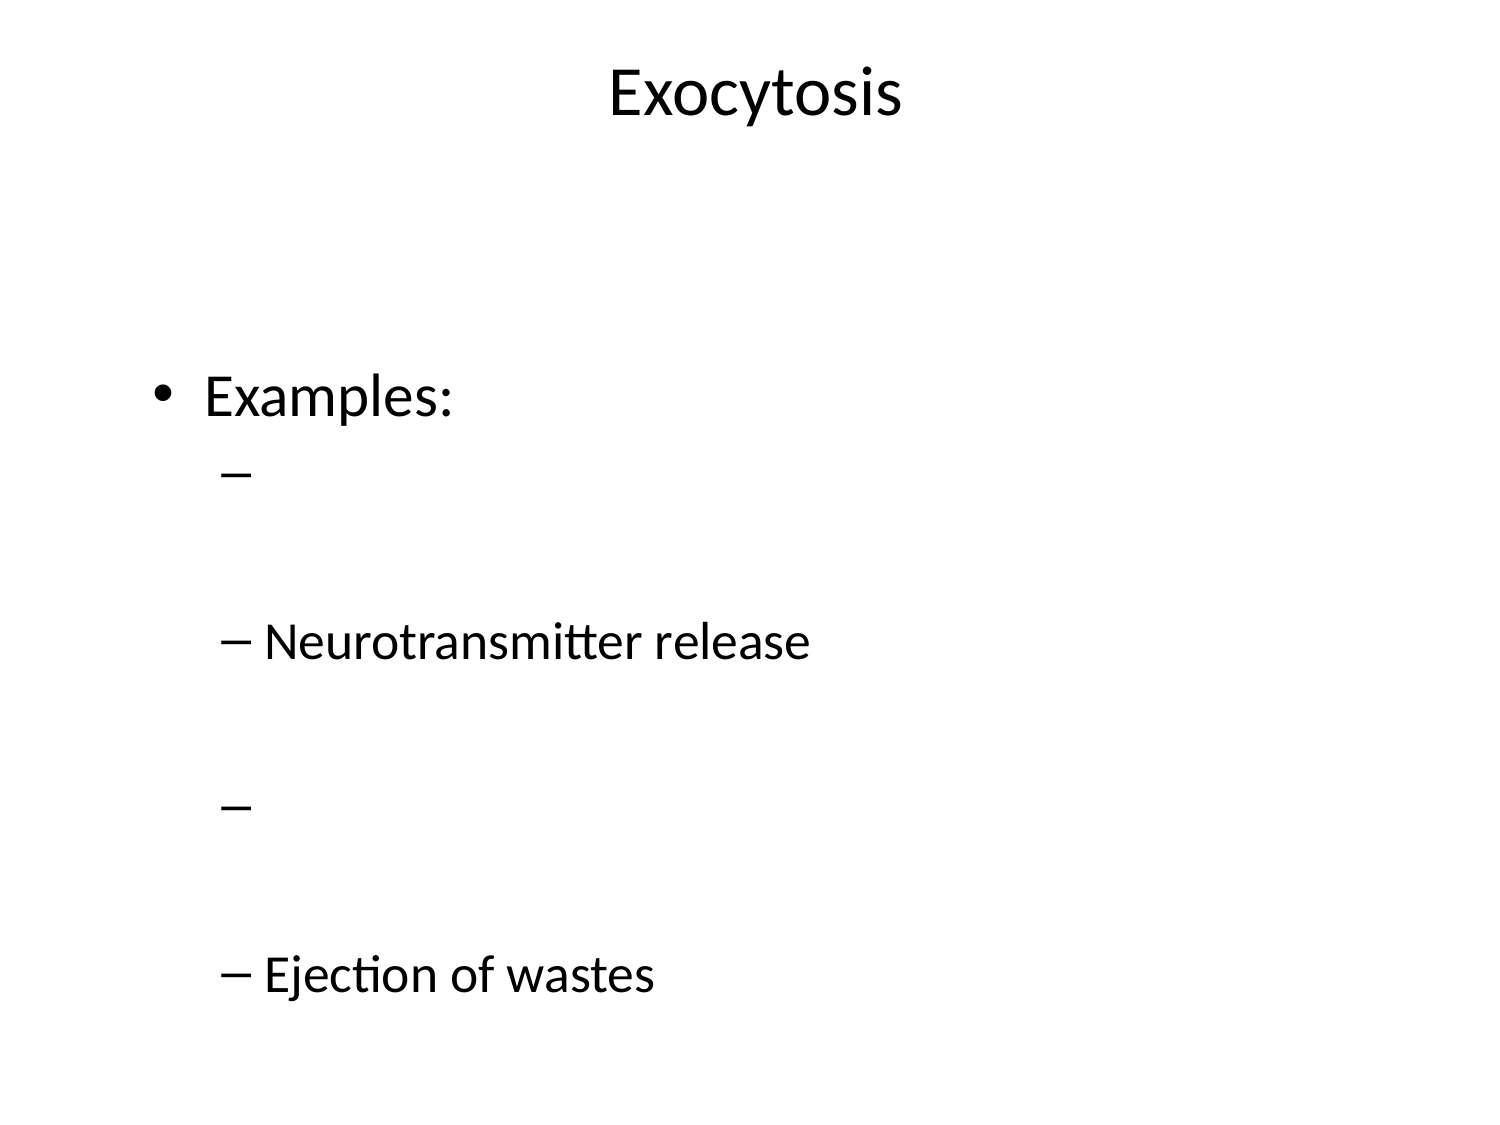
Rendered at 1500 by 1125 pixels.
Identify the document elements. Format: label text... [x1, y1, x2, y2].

title Exocytosis [150, 37, 1363, 138]
list Examples: Neurotransmitter release Ejection of wastes [137, 347, 1363, 1013]
